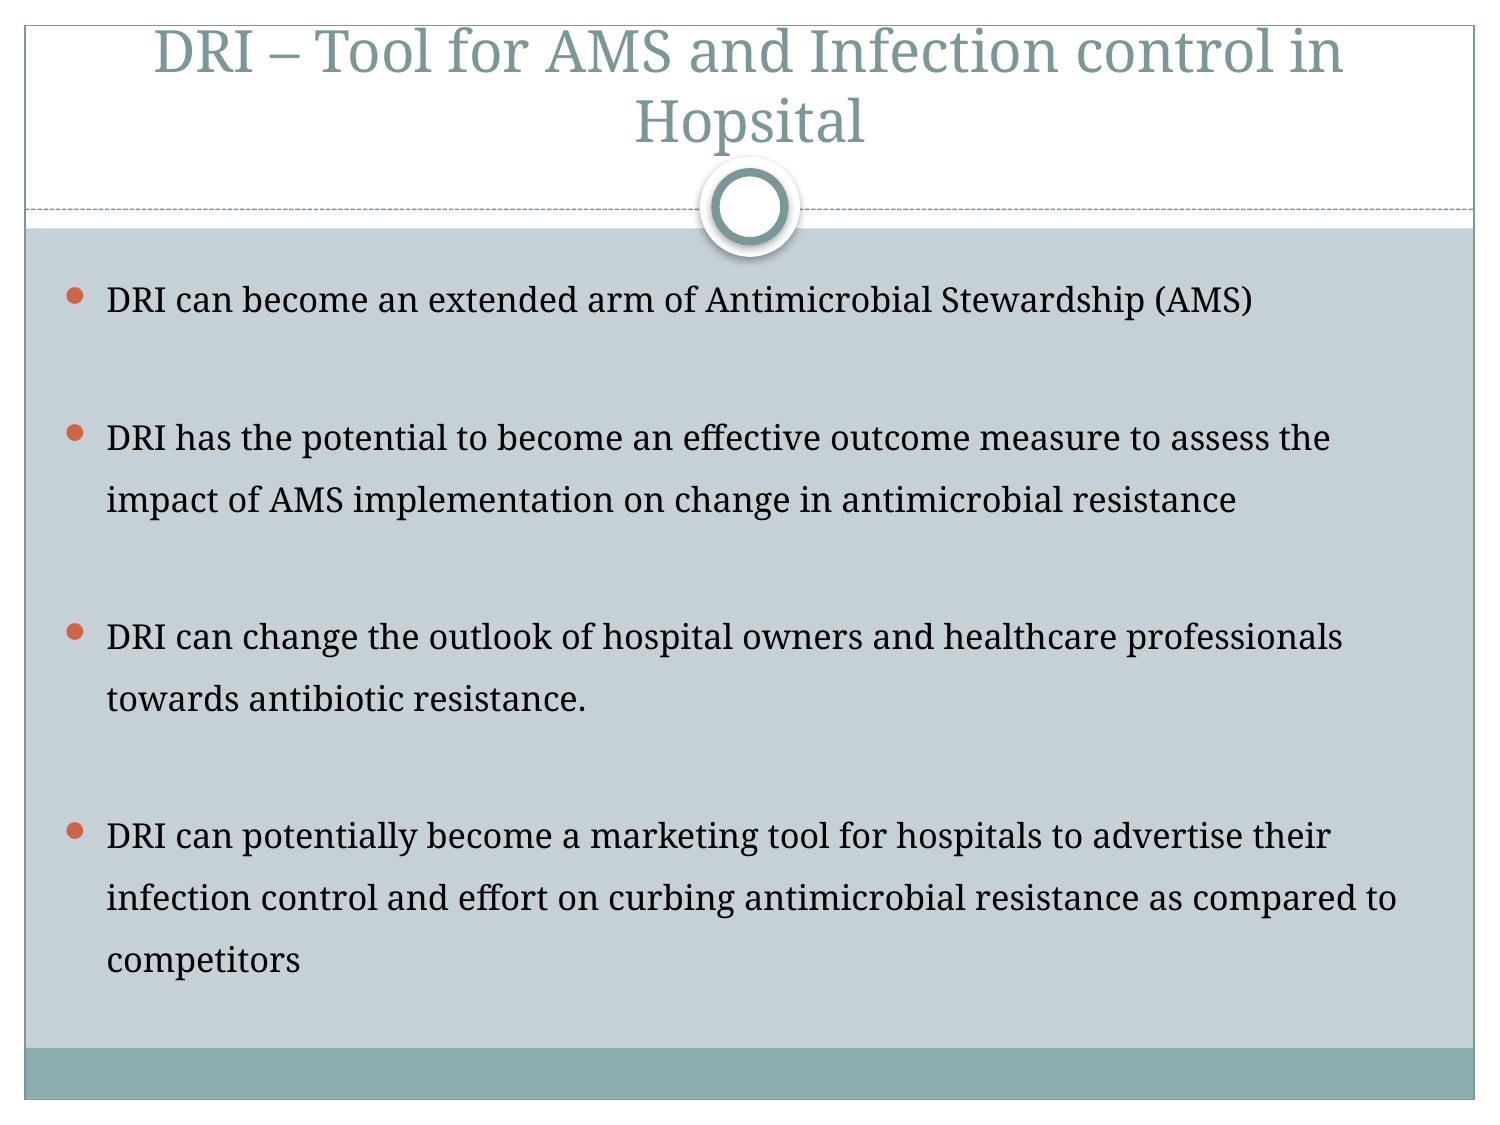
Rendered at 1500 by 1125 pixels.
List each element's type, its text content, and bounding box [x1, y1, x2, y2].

title DRI – Tool for AMS and Infection control in Hopsital [24, 37, 1475, 162]
list DRI can become an extended arm of Antimicrobial Stewardship (AMS) DRI has the potential to become an effective outcome measure to assess the impact of AMS implementation on change in antimicrobial resistance DRI can change the outlook of hospital owners and healthcare professionals towards antibiotic resistance. DRI can potentially become a marketing tool for hospitals to advertise their infection control and effort on curbing antimicrobial resistance as compared to competitors [49, 250, 1445, 1001]
